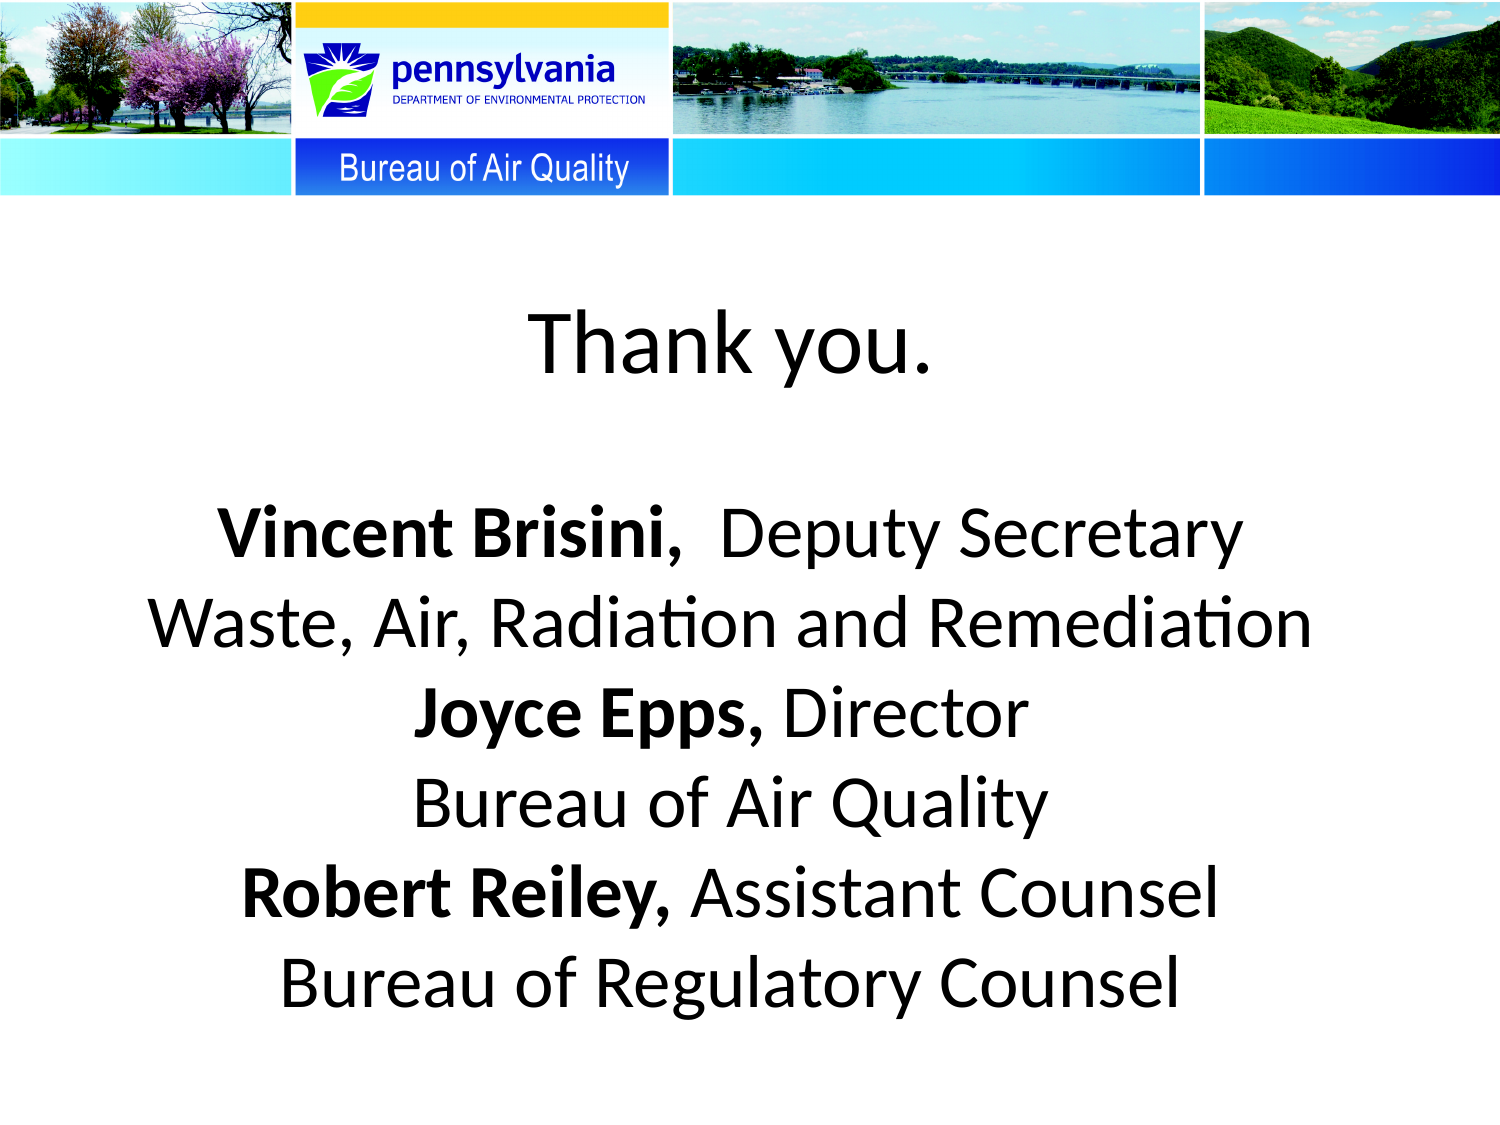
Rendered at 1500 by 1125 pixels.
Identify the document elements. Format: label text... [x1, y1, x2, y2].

picture [0, 0, 1500, 196]
text_box Thank you. Vincent Brisini, Deputy Secretary Waste, Air, Radiation and Remediation Joyce Epps, Director Bureau of Air Quality Robert Reiley, Assistant Counsel Bureau of Regulatory Counsel [75, 274, 1388, 1030]
